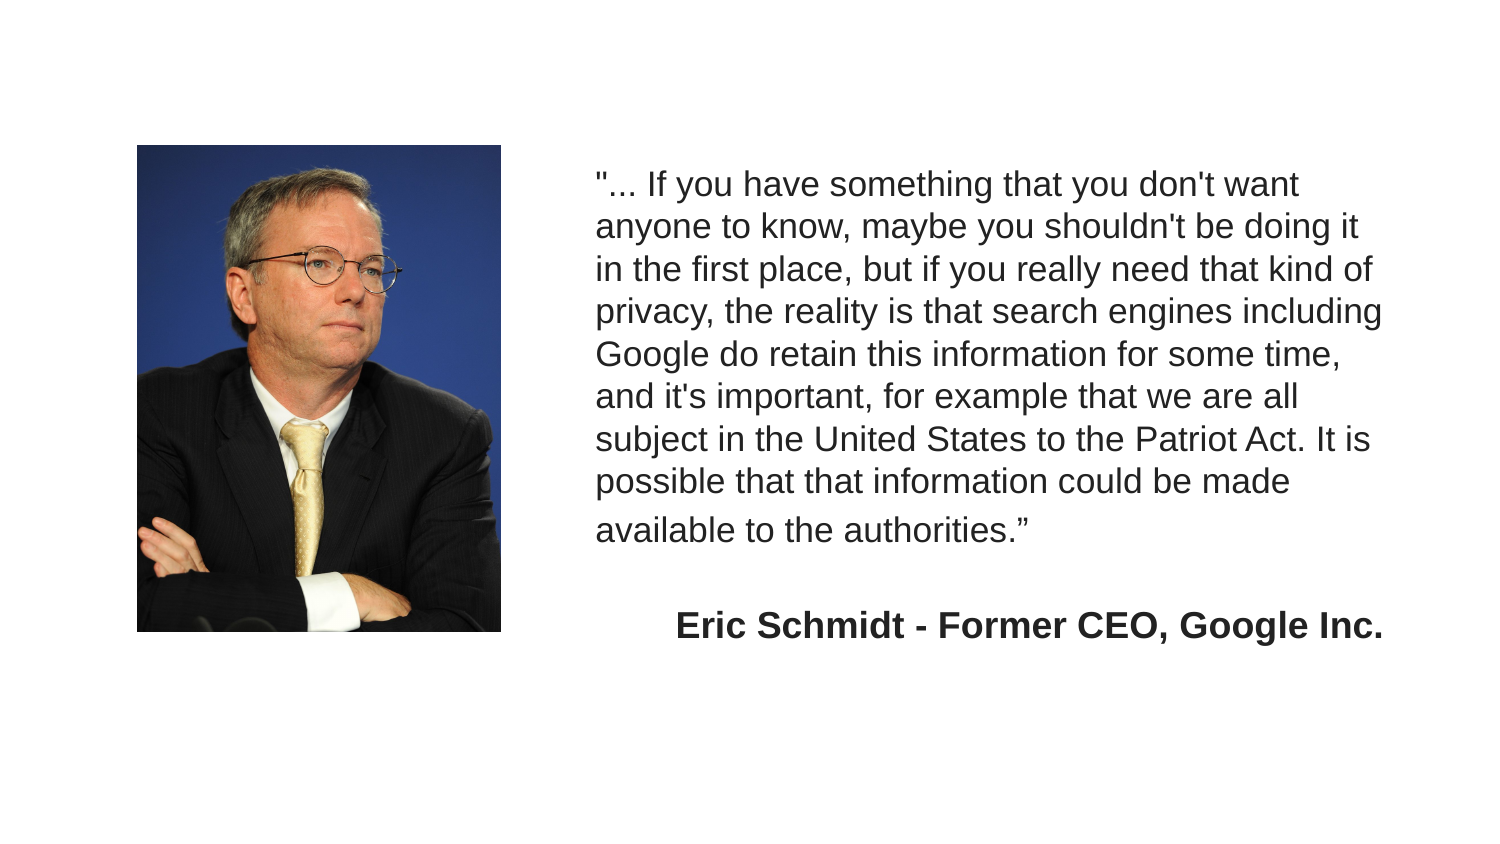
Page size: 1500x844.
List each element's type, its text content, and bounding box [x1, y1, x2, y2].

text_box "... If you have something that you don't want anyone to know, maybe you shouldn't be doing it in the first place, but if you really need that kind of privacy, the reality is that search engines including Google do retain this information for some time, and it's important, for example that we are all subject in the United States to the Patriot Act. It is possible that that information could be made available to the authorities.” Eric Schmidt - Former CEO, Google Inc. [580, 145, 1400, 590]
picture [137, 145, 501, 632]
